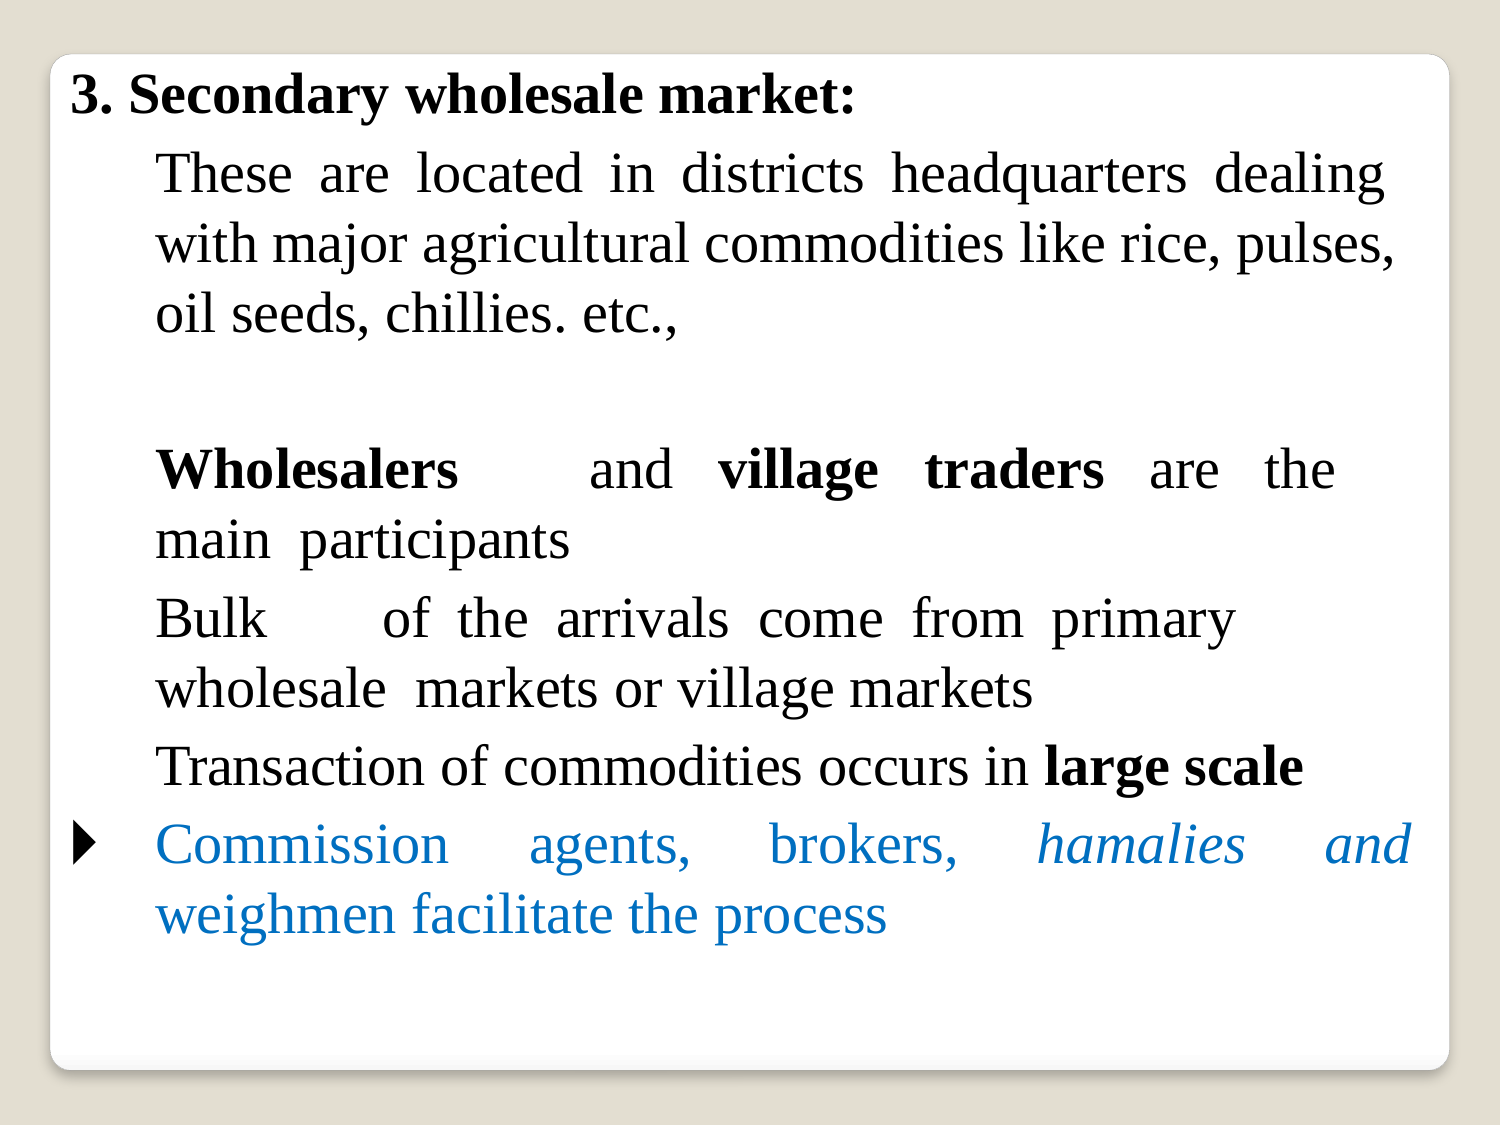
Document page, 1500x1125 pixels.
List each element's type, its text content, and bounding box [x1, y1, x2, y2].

text_box Wholesalers and village traders are the main participants Bulk of the arrivals come from primary wholesale markets or village markets Transaction of commodities occurs in large scale 🞂 [68, 428, 1413, 876]
text_box Commission agents, brokers, hamalies and [152, 803, 1413, 876]
text_box 3. Secondary wholesale market: These are located in districts headquarters dealing with major agricultural commodities like rice, pulses, oil seeds, chillies. etc., [68, 44, 1413, 344]
text_box weighmen facilitate the process [152, 873, 893, 946]
